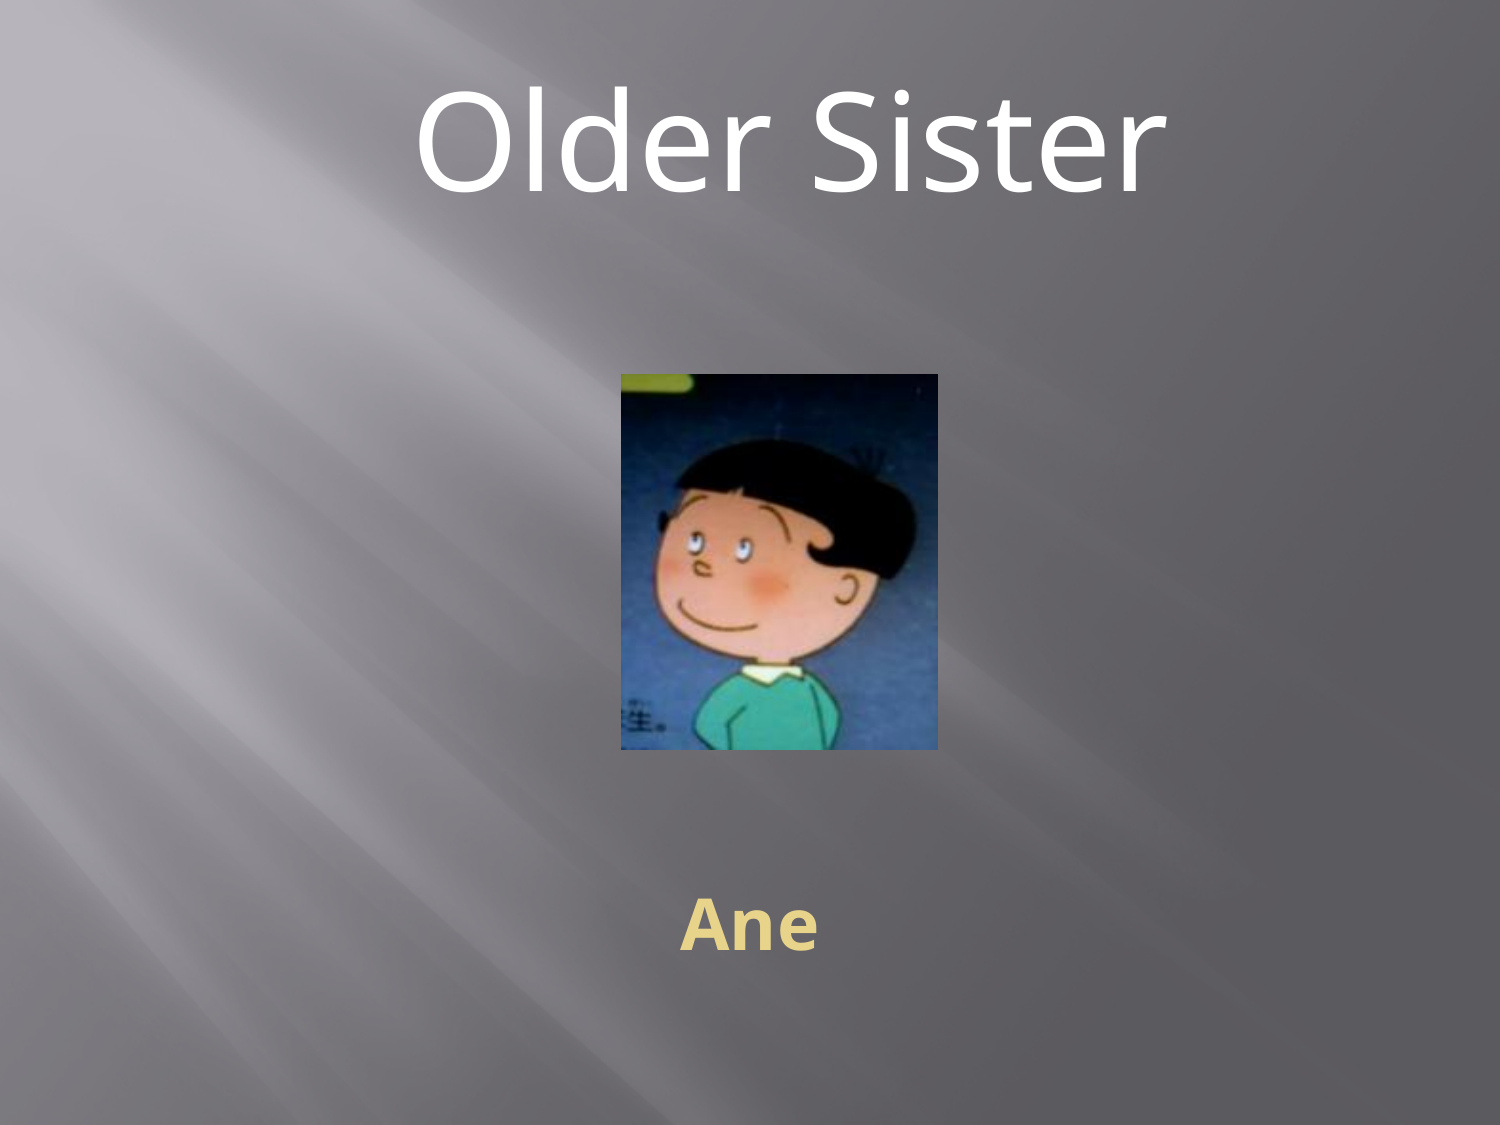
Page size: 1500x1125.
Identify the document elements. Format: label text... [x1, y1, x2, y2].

text_box Older Sister [336, 46, 1223, 227]
title Ane [74, 784, 1426, 974]
picture [0, 0, 1500, 1125]
